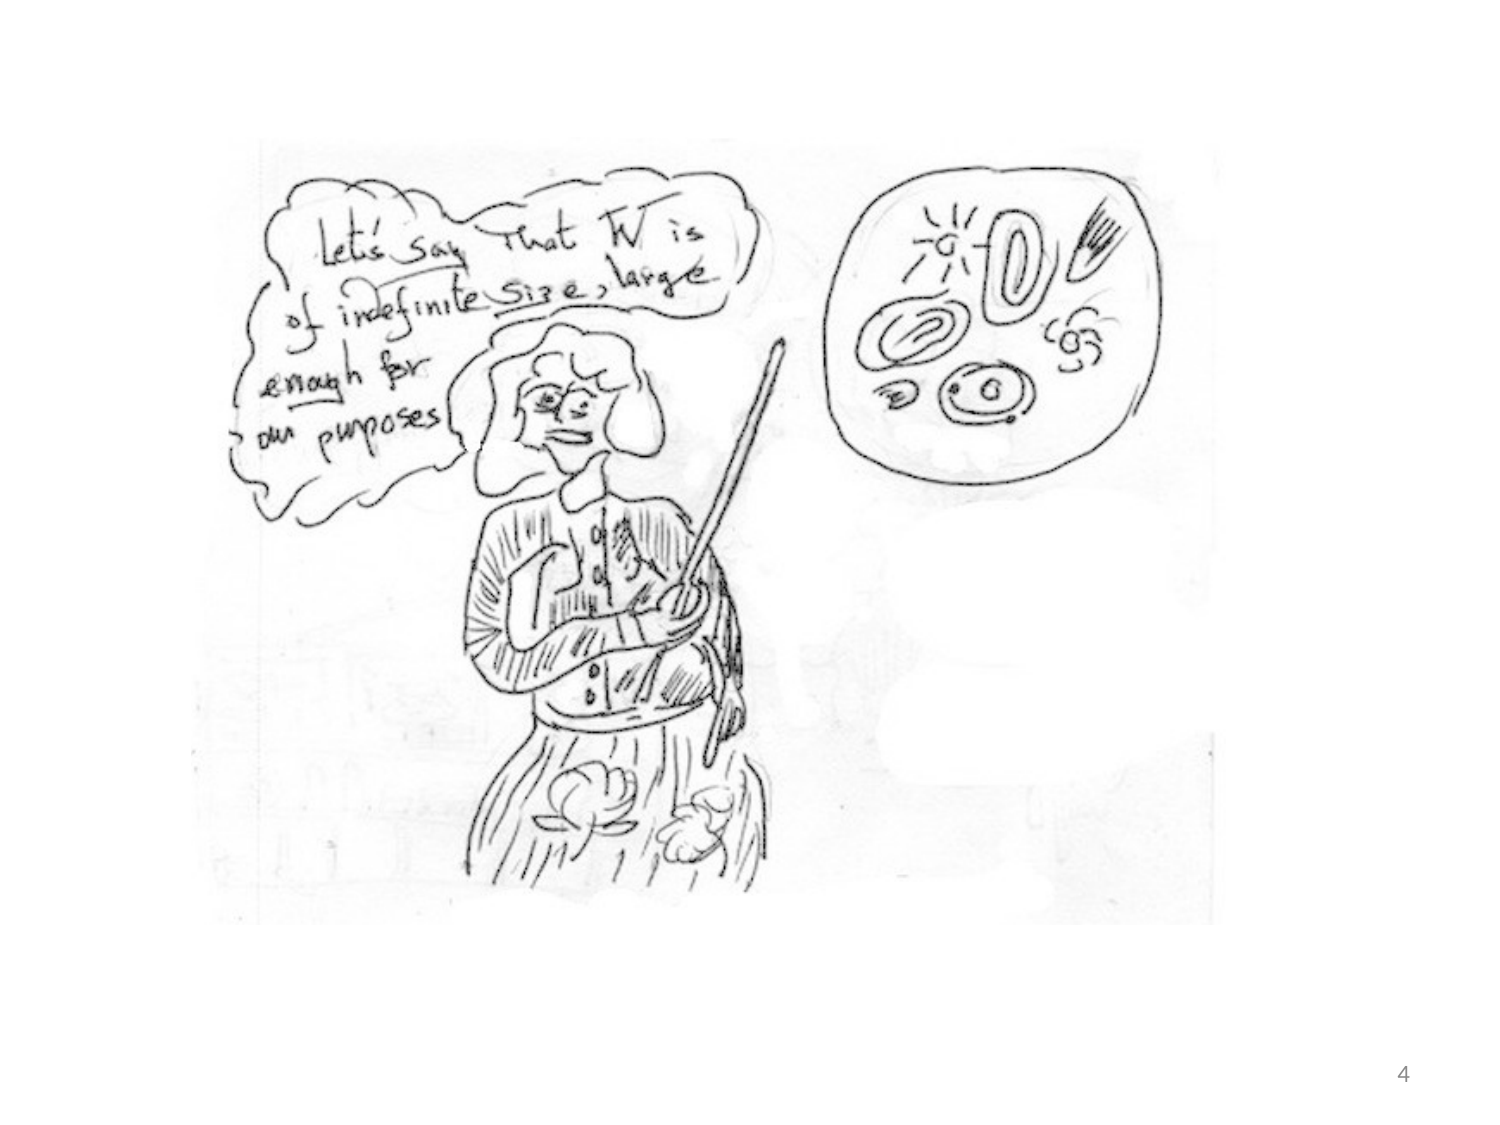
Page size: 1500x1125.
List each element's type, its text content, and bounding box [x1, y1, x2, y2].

slide_number 4 [1074, 1042, 1425, 1103]
picture [191, 137, 1227, 926]
